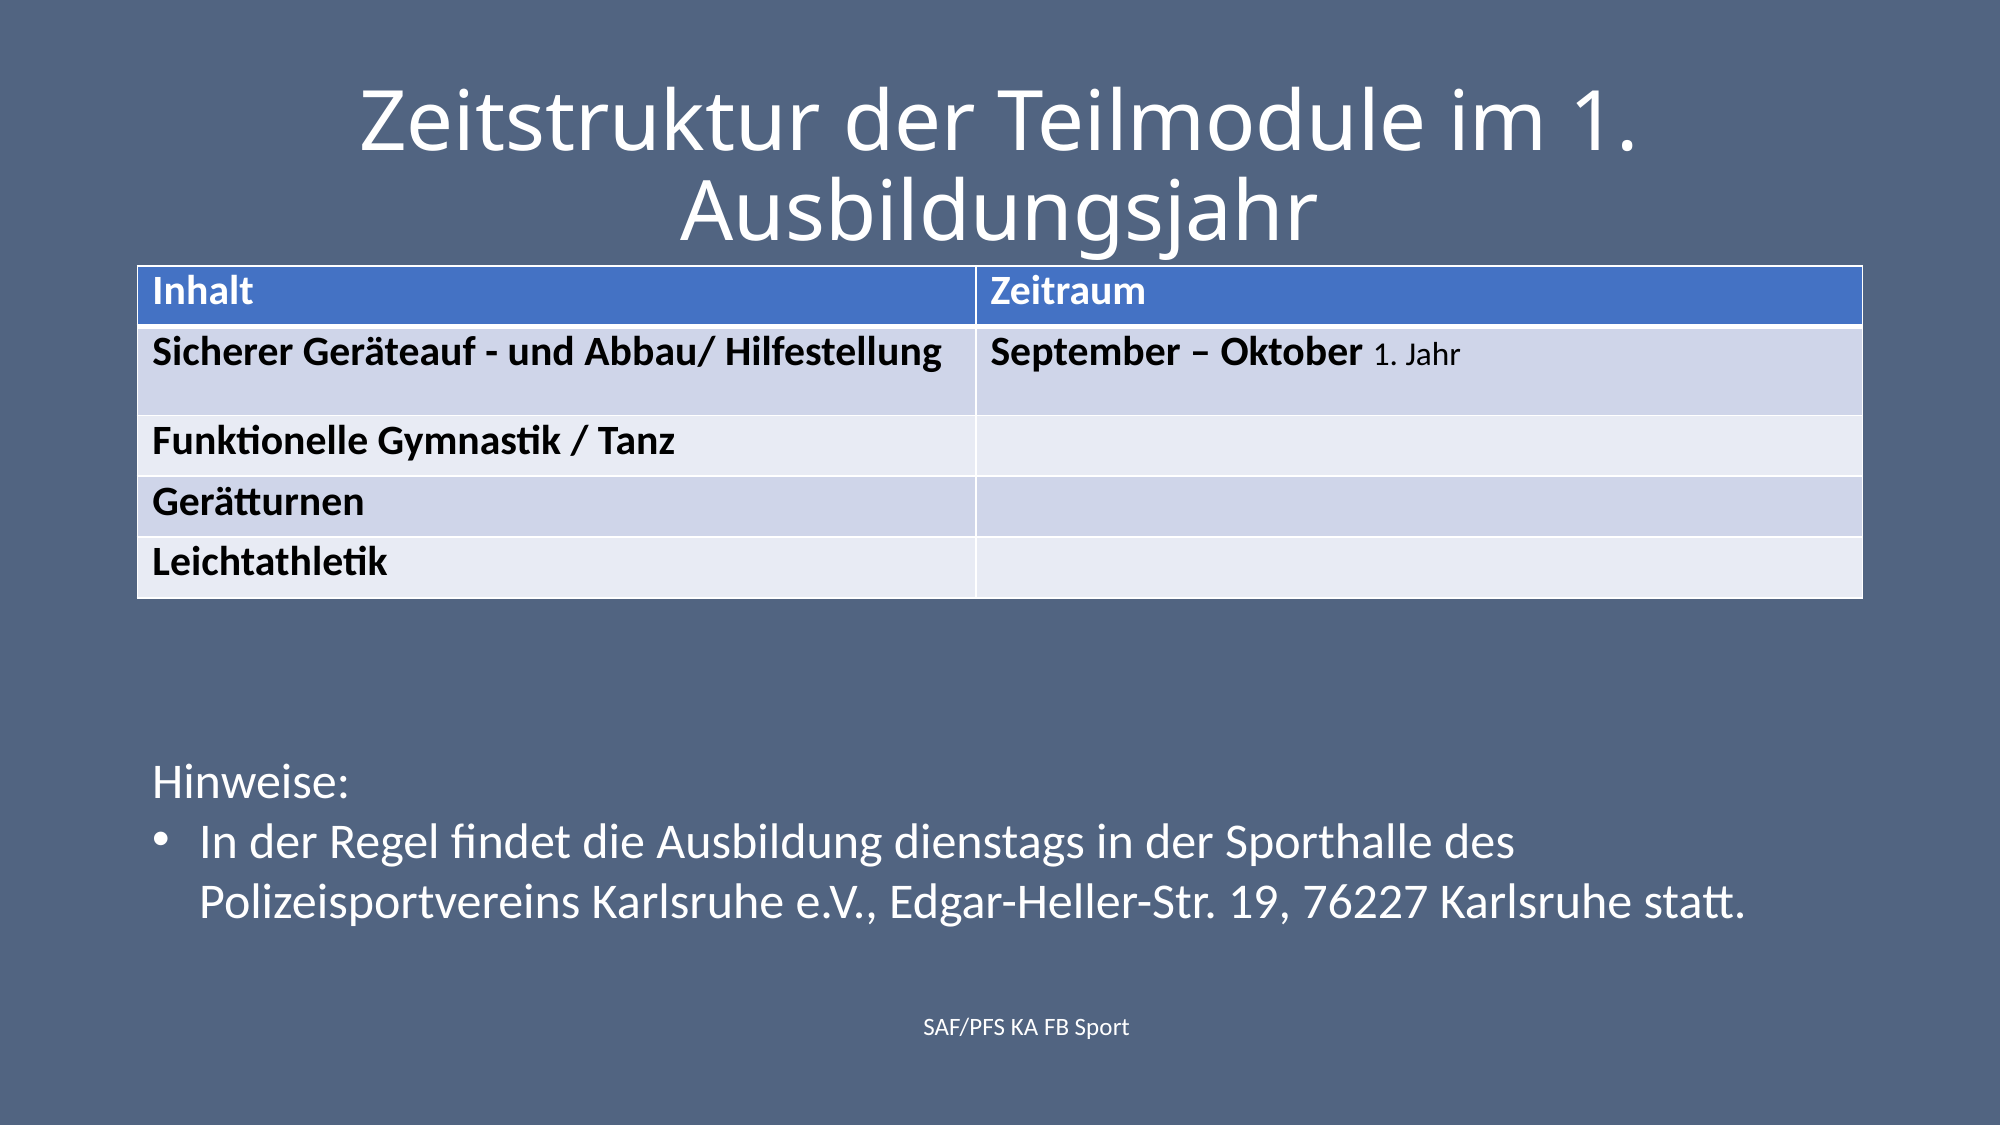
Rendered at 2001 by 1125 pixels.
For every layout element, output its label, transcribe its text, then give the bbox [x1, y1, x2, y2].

table_cell September – Oktober 1. Jahr [977, 329, 1862, 415]
table_cell Gerätturnen [138, 477, 975, 536]
table_cell Funktionelle Gymnastik / Tanz [138, 416, 975, 475]
table_cell [977, 416, 1862, 475]
table_cell Leichtathletik [138, 538, 975, 597]
footer SAF/PFS KA FB Sport [662, 995, 1391, 1056]
table_cell [977, 538, 1862, 597]
title Zeitstruktur der Teilmodule im 1. Ausbildungsjahr [137, 59, 1863, 265]
table_cell [977, 477, 1862, 536]
table_cell Sicherer Geräteauf - und Abbau/ Hilfestellung [138, 329, 975, 415]
text_box Hinweise: In der Regel findet die Ausbildung dienstags in der Sporthalle des Polizeisportvereins Karlsruhe e.V., Edgar-Heller-Str. 19, 76227 Karlsruhe statt. [137, 740, 1863, 936]
table_header Zeitraum [977, 267, 1862, 324]
table_header Inhalt [138, 267, 975, 324]
